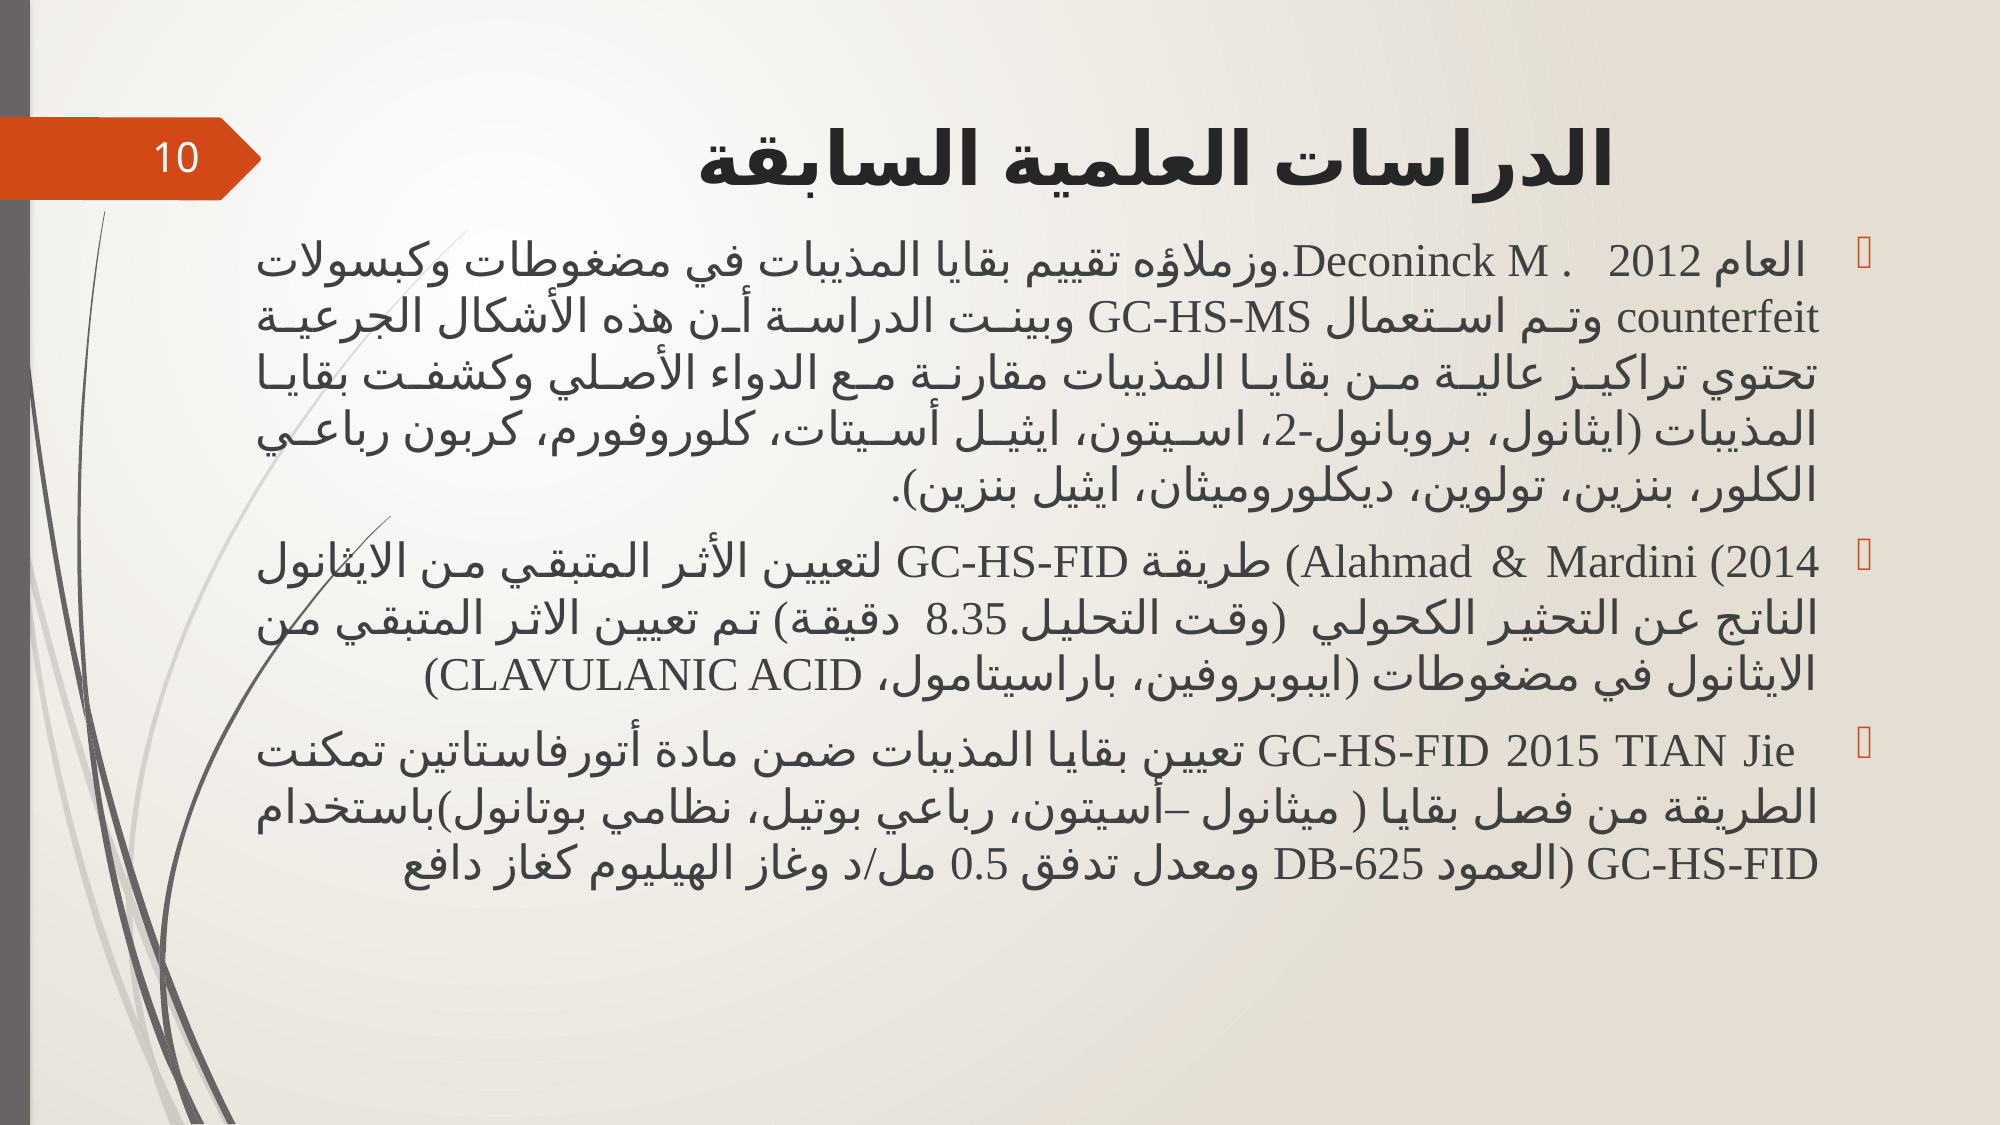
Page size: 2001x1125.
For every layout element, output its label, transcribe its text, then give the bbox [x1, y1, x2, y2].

slide_number 10 [87, 129, 216, 190]
list العام 2012 . Deconinck M.وزملاؤه تقييم بقايا المذيبات في مضغوطات وكبسولات counterfeit وتم استعمال GC-HS-MS وبينت الدراسة أن هذه الأشكال الجرعية تحتوي تراكيز عالية من بقايا المذيبات مقارنة مع الدواء الأصلي وكشفت بقايا المذيبات (ايثانول، بروبانول-2، اسيتون، ايثيل أسيتات، كلوروفورم، كربون رباعي الكلور، بنزين، تولوين، ديكلوروميثان، ايثيل بنزين). 2014) Alahmad & Mardini) طريقة GC-HS-FID لتعيين الأثر المتبقي من الايثانول الناتج عن التحثير الكحولي (وقت التحليل 8.35 دقيقة) تم تعيين الاثر المتبقي من الايثانول في مضغوطات (ايبوبروفين، باراسيتامول، CLAVULANIC ACID) GC-HS-FID 2015 TIAN Jie تعيين بقايا المذيبات ضمن مادة أتورفاستاتين تمكنت الطريقة من فصل بقايا ( ميثانول –أسيتون، رباعي بوتيل، نظامي بوتانول)باستخدام GC-HS-FID (العمود DB-625 ومعدل تدفق 0.5 مل/د وغاز الهيليوم كغاز دافع [240, 221, 1888, 970]
title الدراسات العلمية السابقة [425, 102, 1888, 221]
